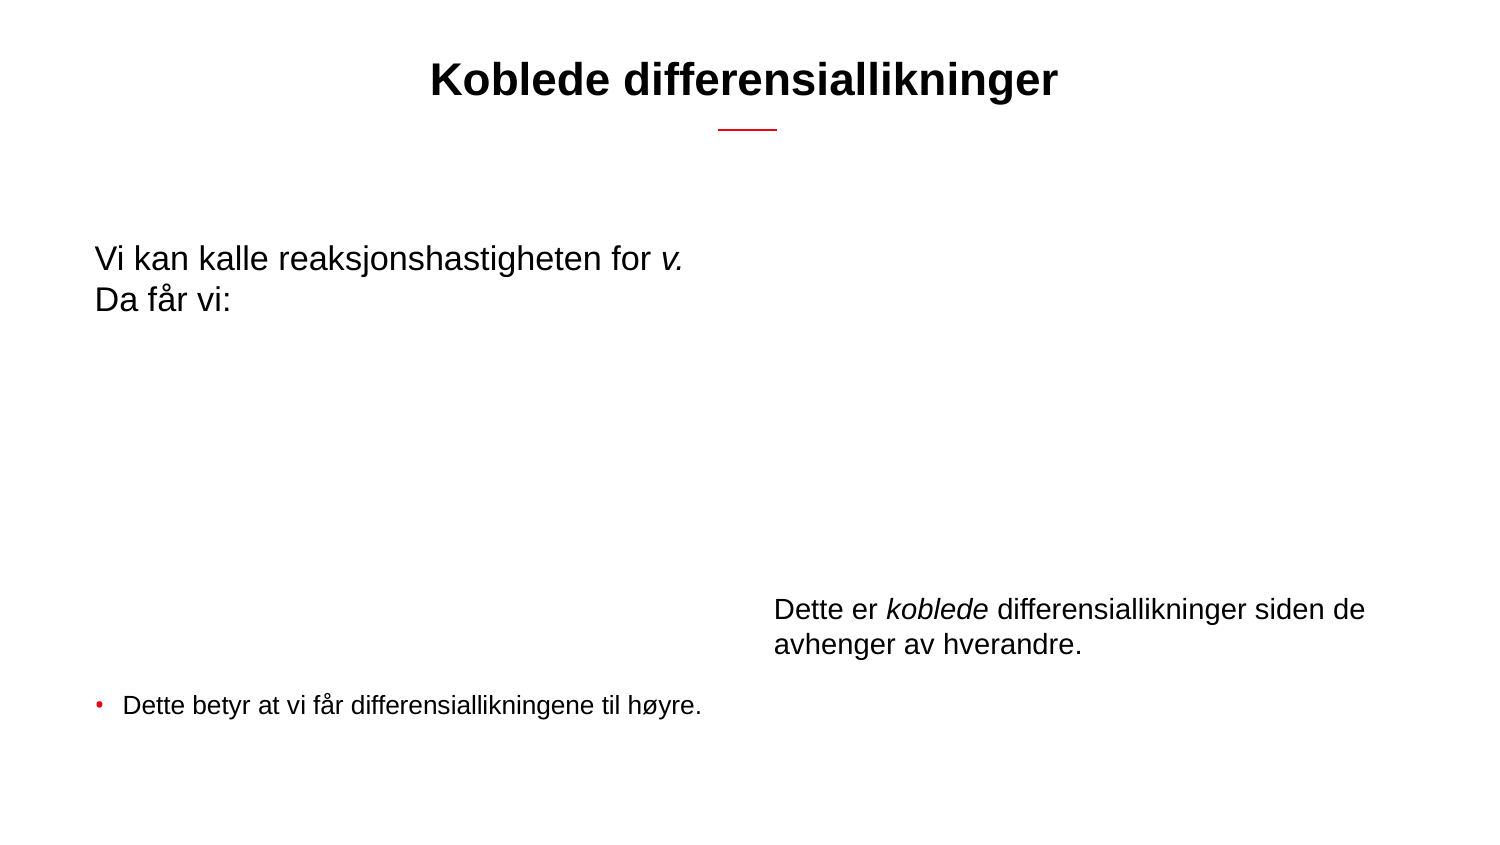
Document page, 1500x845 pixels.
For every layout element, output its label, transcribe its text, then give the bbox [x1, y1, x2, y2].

title Koblede differensiallikninger [94, 47, 1395, 107]
